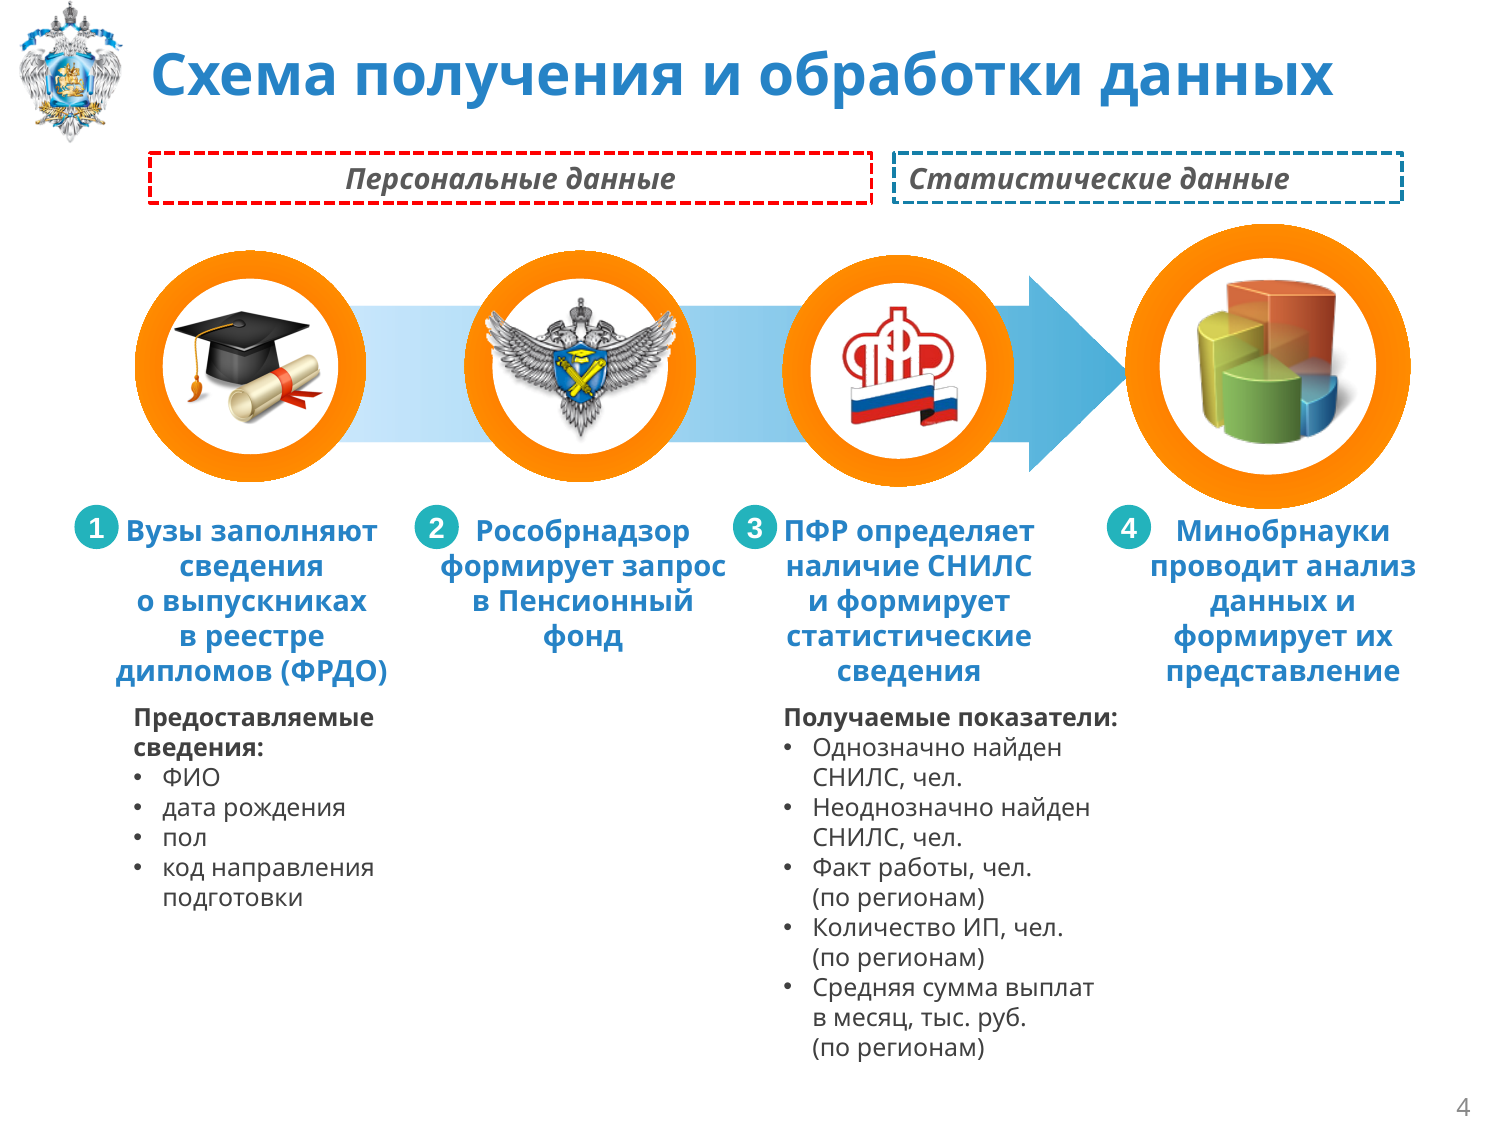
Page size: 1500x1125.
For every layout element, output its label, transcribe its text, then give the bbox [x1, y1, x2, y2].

picture [143, 306, 345, 426]
text_box 3 [732, 504, 767, 550]
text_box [782, 255, 1015, 487]
text_box Рособрнадзор формирует запрос в Пенсионный фонд [432, 504, 735, 660]
picture [818, 306, 979, 428]
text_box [134, 250, 367, 483]
text_box Статистические данные [893, 152, 1403, 203]
title Схема получения и обработки данных [135, 11, 1430, 142]
text_box [696, 305, 782, 442]
text_box 1 [74, 505, 91, 549]
text_box 4 [1106, 505, 1141, 550]
text_box [367, 305, 464, 442]
text_box ПФР определяет наличие СНИЛС и формирует статистические сведения [767, 504, 1052, 695]
text_box Вузы заполняют сведения о выпускниках в реестре дипломов (ФРДО) [91, 504, 413, 695]
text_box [1125, 223, 1411, 509]
text_box 2 [414, 505, 432, 549]
slide_number 4 [1428, 1094, 1499, 1124]
picture [483, 271, 677, 446]
text_box [1015, 275, 1125, 472]
text_box Минобрнауки проводит анализ данных и формирует их представление [1141, 504, 1426, 695]
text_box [464, 250, 696, 483]
picture [11, 0, 131, 149]
text_box Получаемые показатели: Однозначно найден СНИЛС, чел. Неоднозначно найден СНИЛС, чел. Факт работы, чел. (по регионам) Количество ИП, чел. (по регионам) Средняя сумма выплат в месяц, тыс. руб. (по регионам) [768, 694, 1151, 1069]
text_box Предоставляемые сведения: ФИО дата рождения пол код направления подготовки [118, 694, 447, 919]
text_box Персональные данные [149, 152, 872, 204]
